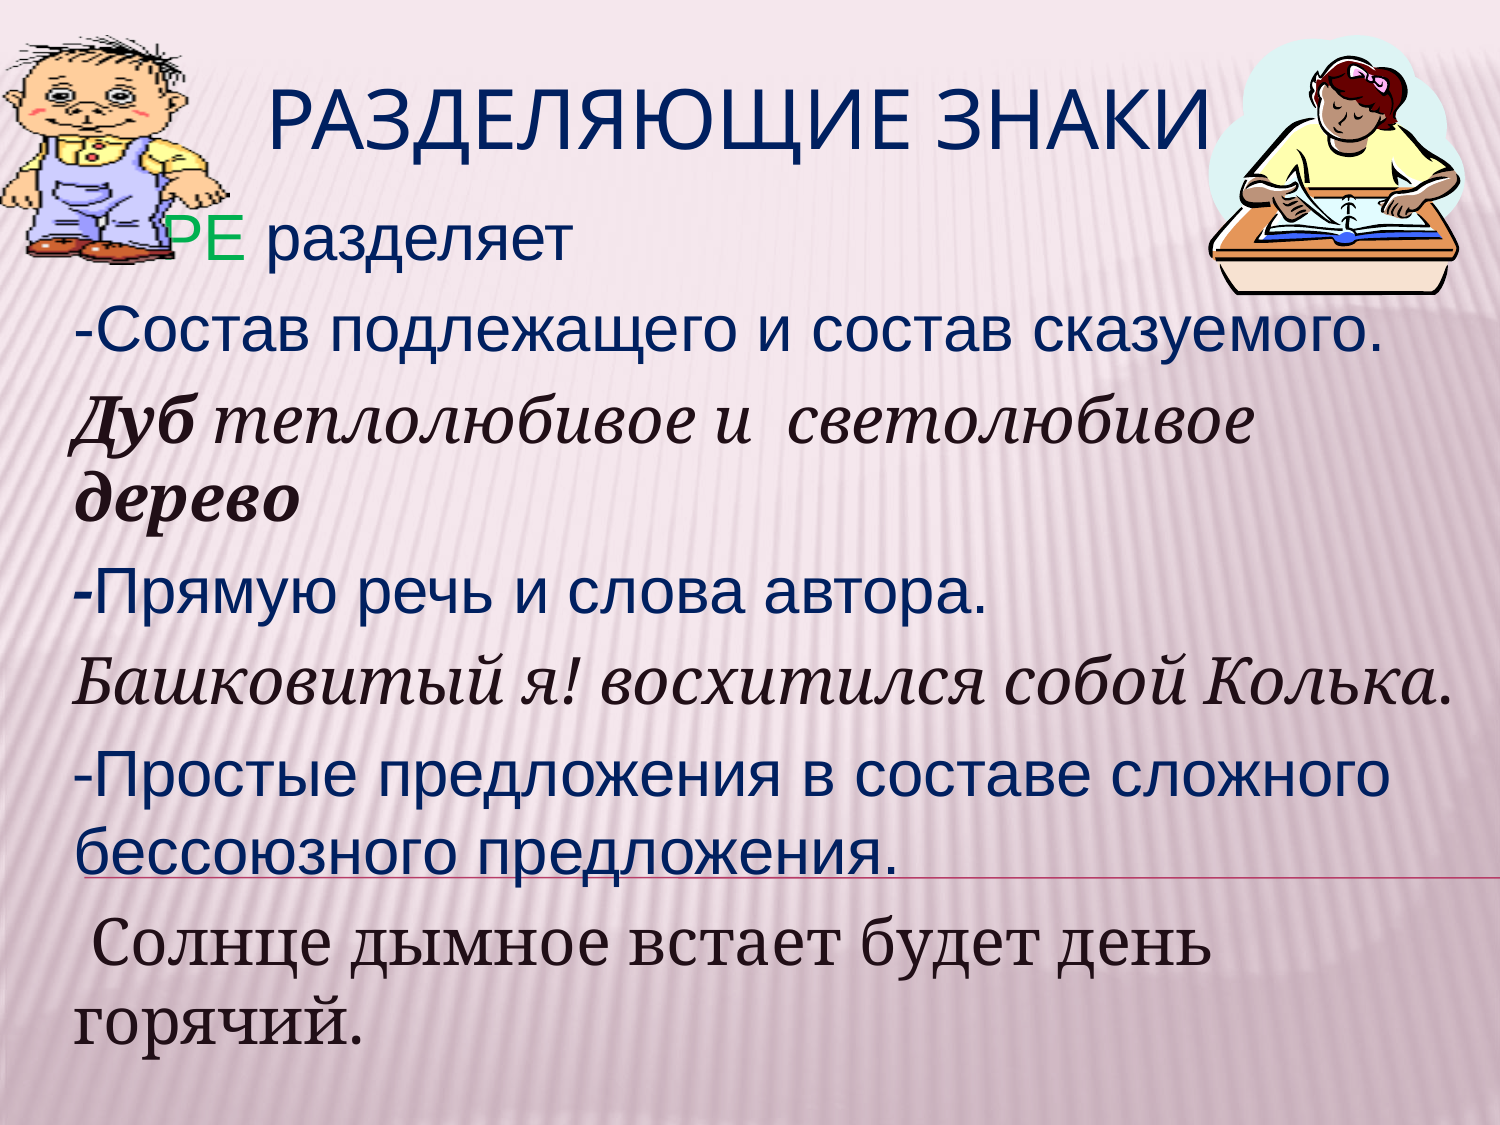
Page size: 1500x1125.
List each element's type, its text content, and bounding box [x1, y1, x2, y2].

subtitle ТИРЕ разделяет -Состав подлежащего и состав сказуемого. Дуб теплолюбивое и светолюбивое дерево -Прямую речь и слова автора. Башковитый я! восхитился собой Колька. -Простые предложения в составе сложного бессоюзного предложения. Солнце дымное встает будет день горячий. [58, 187, 1477, 1090]
picture [0, 34, 230, 266]
title Разделяющие знаки [239, 58, 1196, 187]
picture [1206, 34, 1466, 296]
